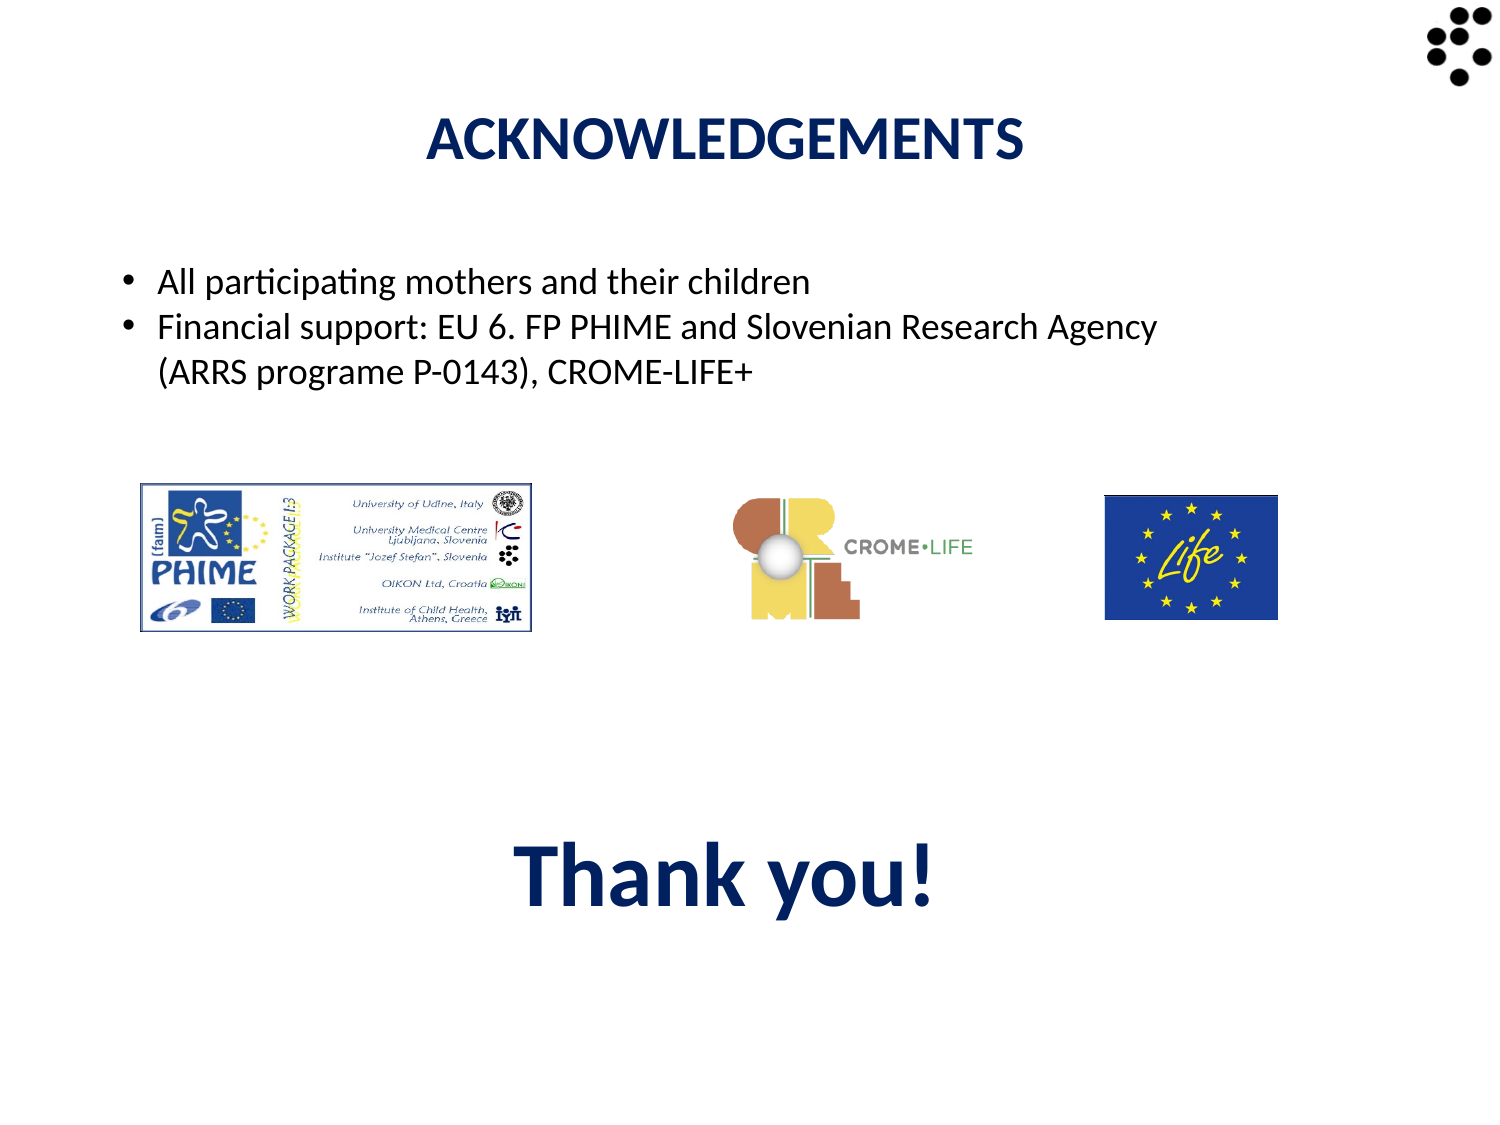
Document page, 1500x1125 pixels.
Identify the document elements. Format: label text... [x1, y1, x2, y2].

picture [1427, 7, 1500, 87]
title Thank you! [414, 806, 1037, 948]
text_box ACKNOWLEDGEMENTS [411, 89, 1040, 179]
picture [140, 483, 532, 632]
picture [1104, 495, 1278, 620]
picture [727, 495, 976, 620]
text_box All participating mothers and their children Financial support: EU 6. FP PHIME and Slovenian Research Agency (ARRS programe P-0143), CROME-LIFE+ [107, 249, 1257, 399]
